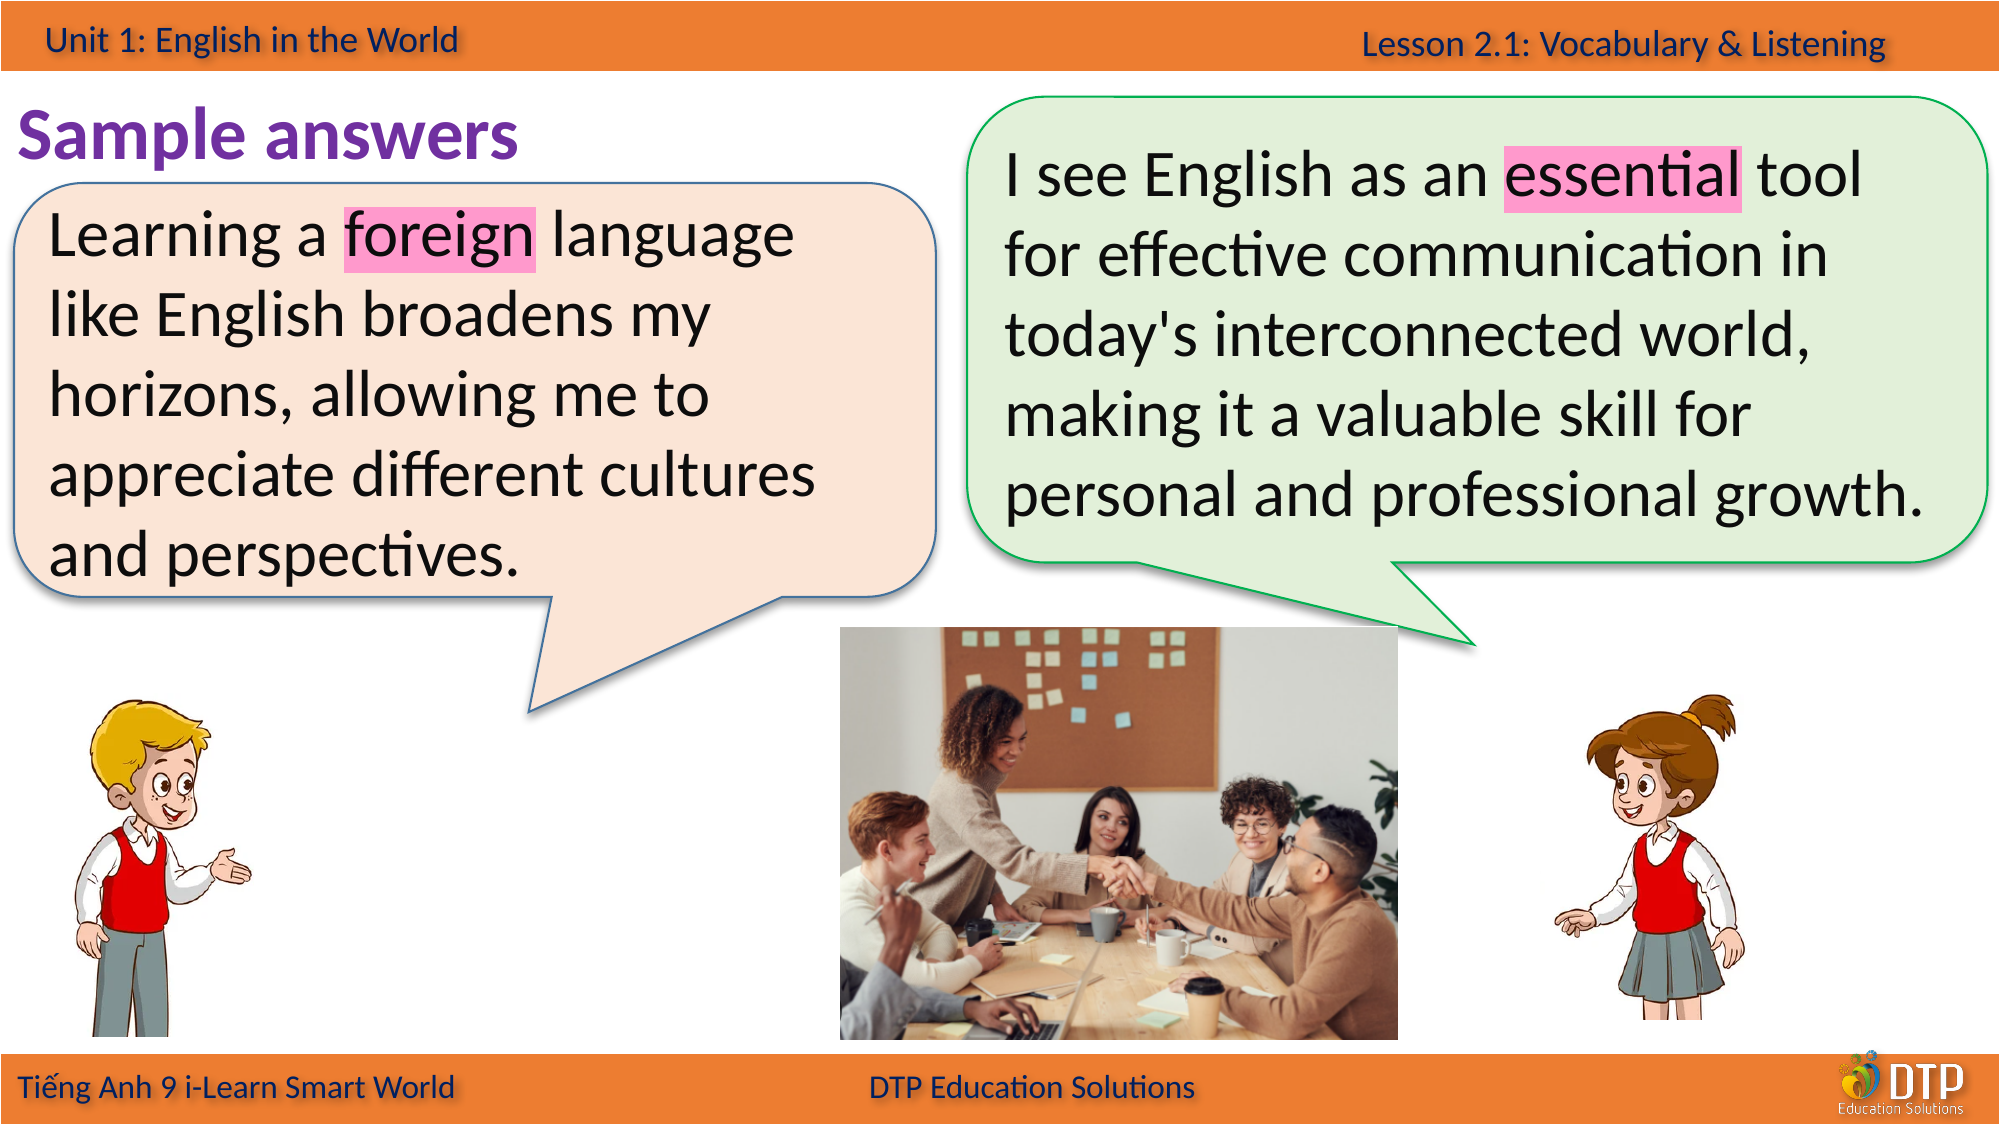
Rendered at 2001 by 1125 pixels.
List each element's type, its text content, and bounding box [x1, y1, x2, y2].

picture [31, 685, 254, 1037]
picture [1540, 685, 1751, 1020]
text_box I see English as an essential tool for effective communication in today's interconnected world, making it a valuable skill for personal and professional growth. [966, 95, 1989, 647]
text_box Learning a foreign language like English broadens my horizons, allowing me to appreciate different cultures and perspectives. [12, 181, 937, 714]
picture [840, 626, 1398, 1040]
picture [1839, 1050, 1963, 1114]
text_box Sample answers [2, 76, 535, 182]
